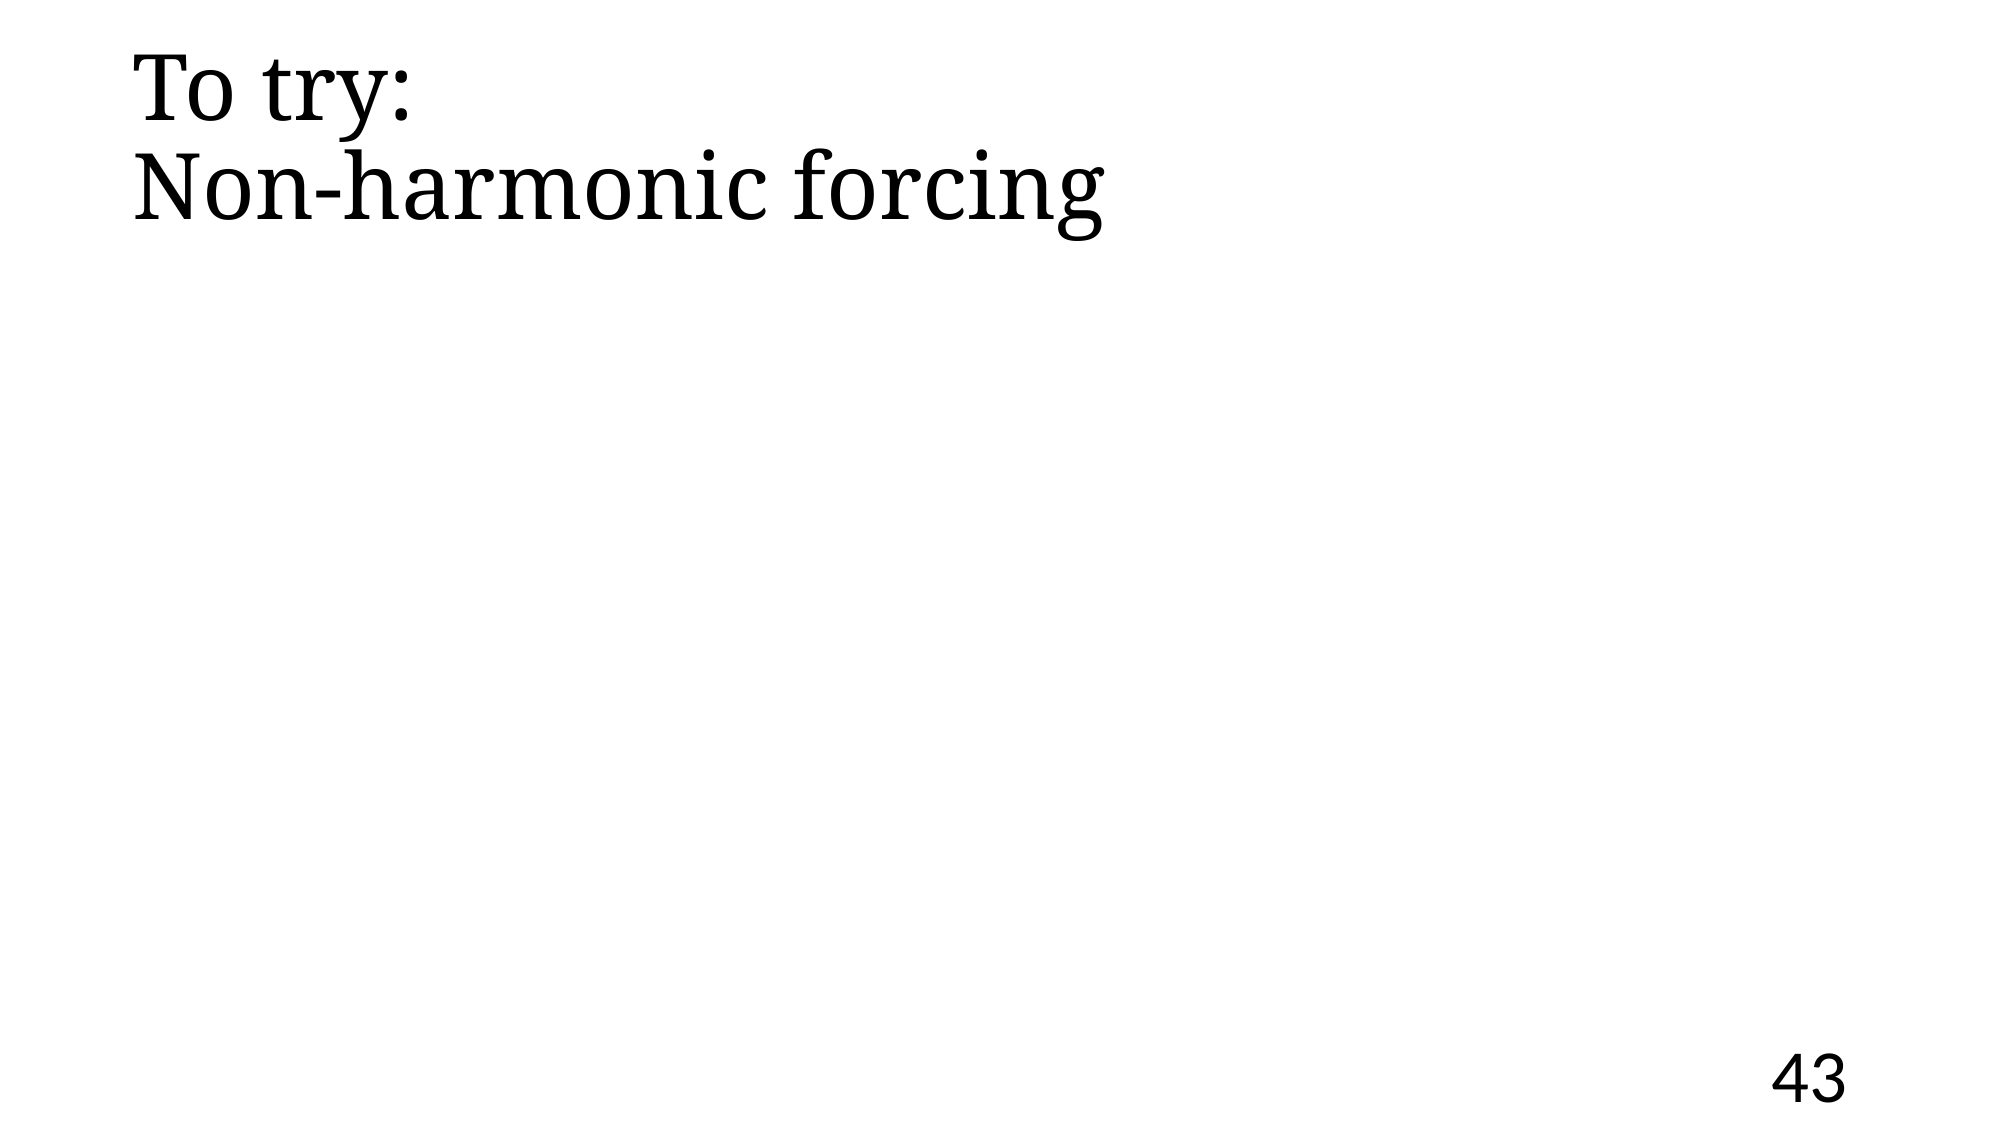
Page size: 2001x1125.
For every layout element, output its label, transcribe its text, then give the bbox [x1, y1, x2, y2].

slide_number 43 [1412, 1042, 1863, 1103]
title To try: Non-harmonic forcing [117, 31, 1346, 249]
